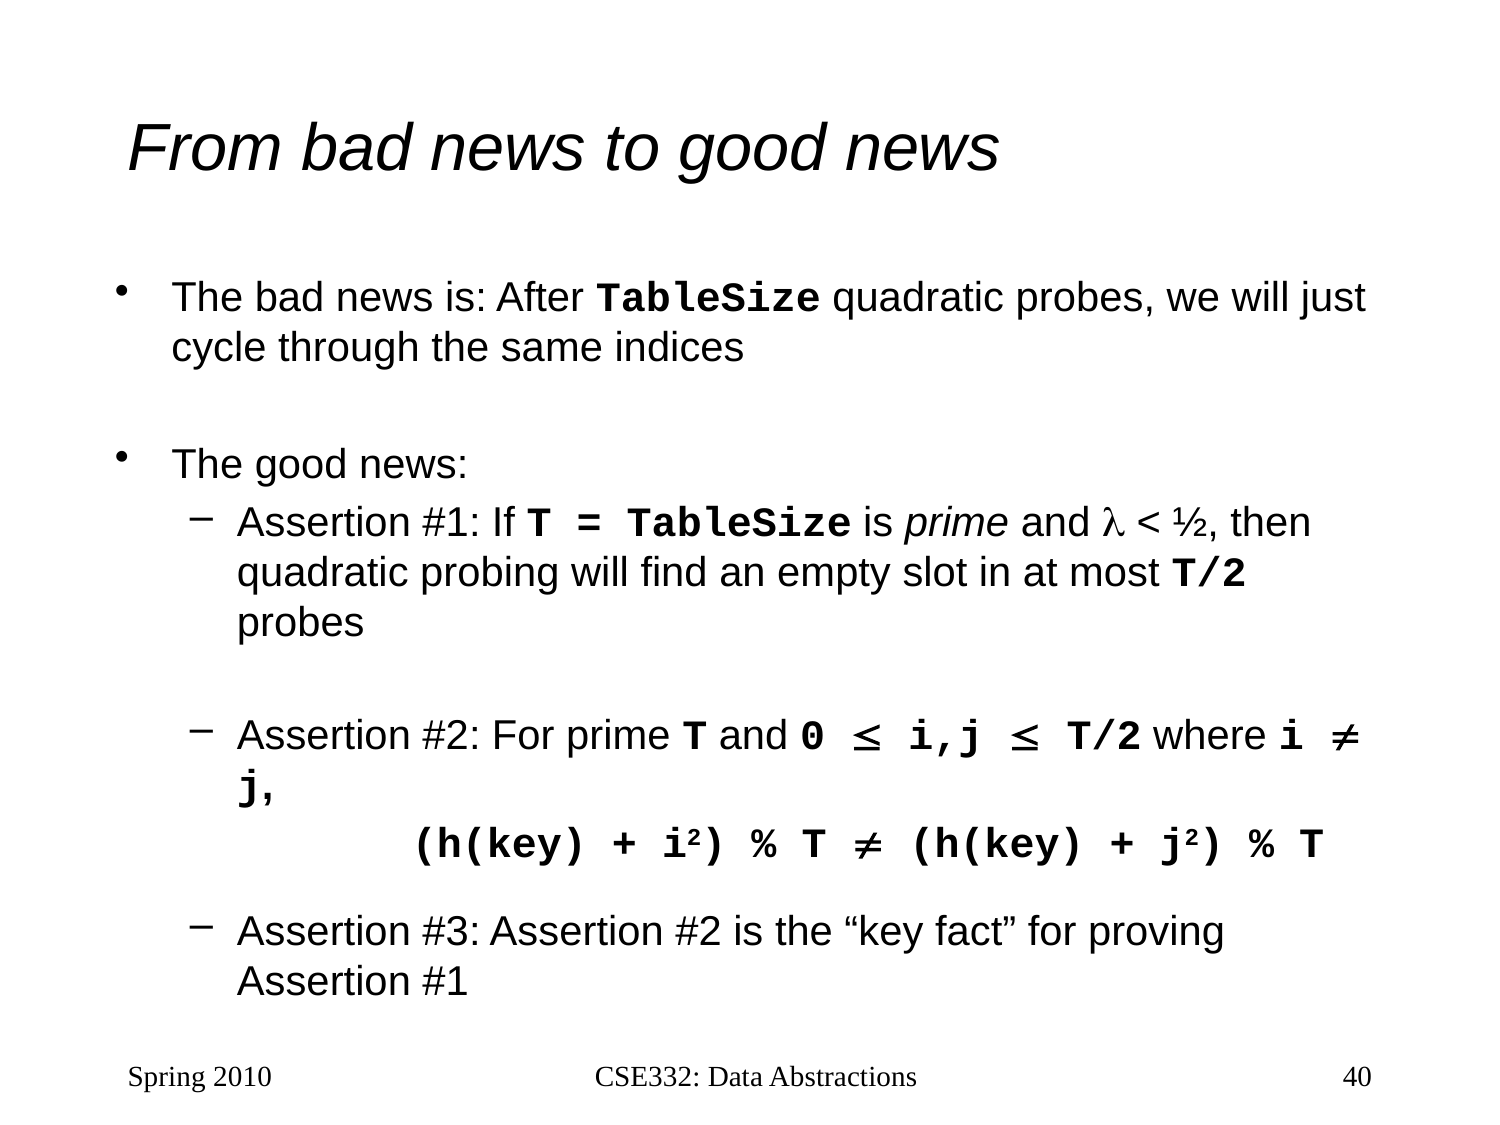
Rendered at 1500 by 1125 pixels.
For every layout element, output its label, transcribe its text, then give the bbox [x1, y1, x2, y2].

slide_number Spring 2010 [112, 1049, 426, 1125]
list The bad news is: After TableSize quadratic probes, we will just cycle through the same indices The good news: Assertion #1: If T = TableSize is prime and  < ½, then quadratic probing will find an empty slot in at most T/2 probes Assertion #2: For prime T and 0  i,j  T/2 where i  j, (h(key) + i2) % T  (h(key) + j2) % T Assertion #3: Assertion #2 is the “key fact” for proving Assertion #1 So: If you keep  < ½, no need to detect cycles [99, 262, 1413, 1038]
footer CSE332: Data Abstractions [474, 1049, 1038, 1125]
slide_number 40 [1074, 1049, 1388, 1125]
title From bad news to good news [112, 49, 1388, 238]
